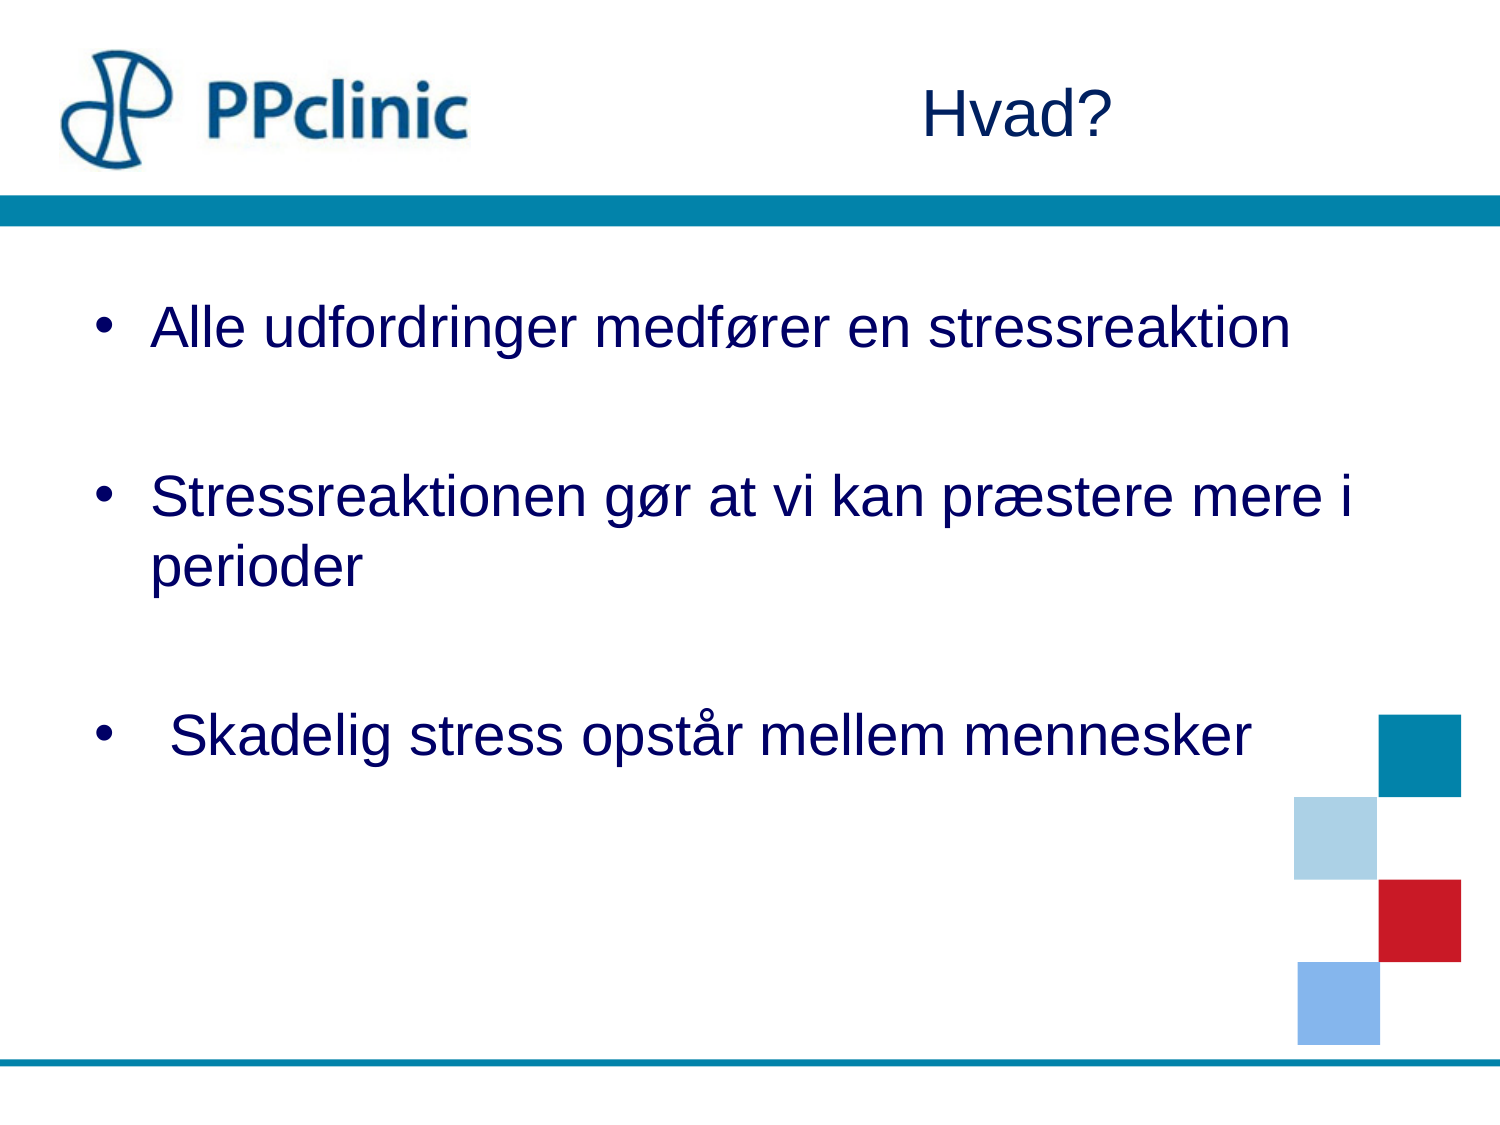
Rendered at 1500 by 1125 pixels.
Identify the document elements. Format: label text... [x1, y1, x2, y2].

picture [59, 48, 471, 172]
text_box Hvad? [702, 24, 1333, 195]
list Alle udfordringer medfører en stressreaktion Stressreaktionen gør at vi kan præstere mere i perioder Skadelig stress opstår mellem mennesker [79, 281, 1430, 1025]
